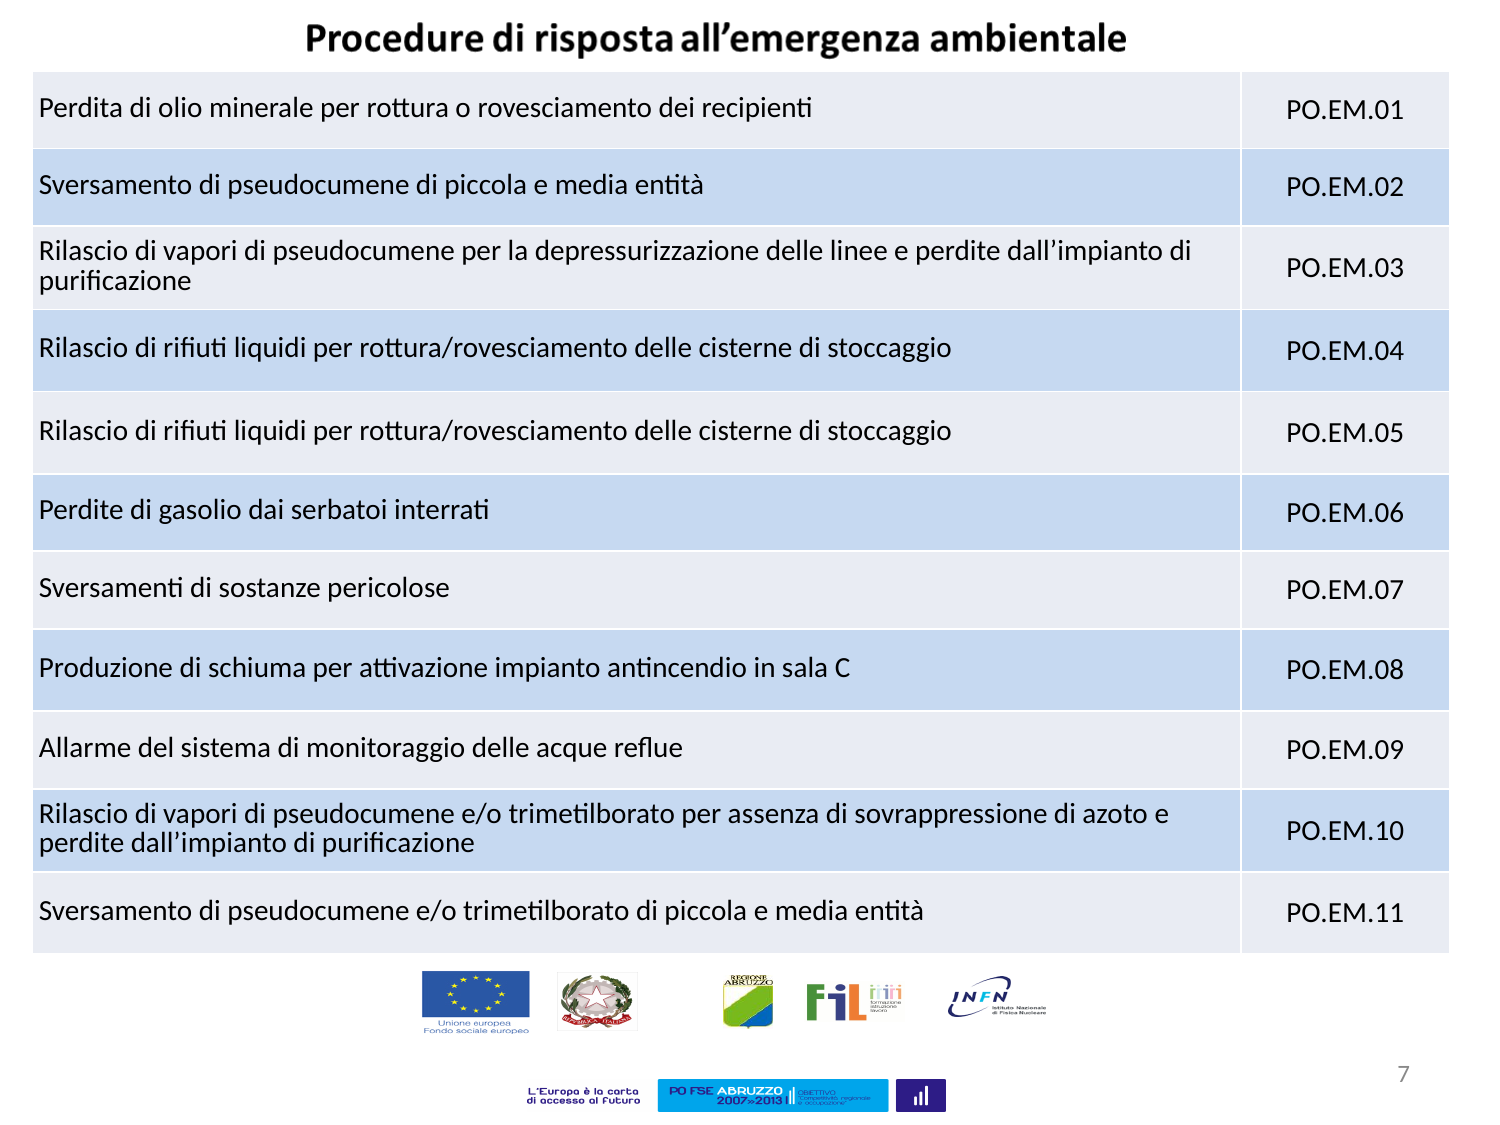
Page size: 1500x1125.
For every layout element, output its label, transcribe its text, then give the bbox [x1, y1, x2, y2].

table_cell Sversamenti di sostanze pericolose [33, 552, 1240, 628]
table_cell Sversamento di pseudocumene di piccola e media entità [33, 149, 1240, 225]
table_cell PO.EM.05 [1242, 392, 1449, 473]
table_cell Rilascio di rifiuti liquidi per rottura/rovesciamento delle cisterne di stoccaggio [33, 310, 1240, 391]
table_cell PO.EM.02 [1242, 149, 1449, 225]
table_cell Allarme del sistema di monitoraggio delle acque reflue [33, 712, 1240, 788]
table_cell PO.EM.10 [1242, 790, 1449, 871]
table_cell PO.EM.03 [1242, 227, 1449, 309]
table_header PO.EM.01 [1242, 72, 1449, 148]
table_cell PO.EM.07 [1242, 552, 1449, 628]
picture [279, 0, 1154, 88]
table_cell PO.EM.04 [1242, 310, 1449, 391]
table_header Perdita di olio minerale per rottura o rovesciamento dei recipienti [33, 72, 1240, 148]
table_cell Produzione di schiuma per attivazione impianto antincendio in sala C [33, 630, 1240, 710]
slide_number 7 [1074, 1042, 1425, 1103]
table_cell Rilascio di rifiuti liquidi per rottura/rovesciamento delle cisterne di stoccaggio [33, 392, 1240, 473]
table_cell PO.EM.09 [1242, 712, 1449, 788]
table_cell PO.EM.08 [1242, 630, 1449, 710]
table_cell Perdite di gasolio dai serbatoi interrati [33, 475, 1240, 550]
table_cell Sversamento di pseudocumene e/o trimetilborato di piccola e media entità [33, 873, 1240, 953]
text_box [415, 954, 1064, 1122]
table_cell Rilascio di vapori di pseudocumene e/o trimetilborato per assenza di sovrappressione di azoto e perdite dall’impianto di purificazione [33, 790, 1240, 871]
table_cell Rilascio di vapori di pseudocumene per la depressurizzazione delle linee e perdite dall’impianto di purificazione [33, 227, 1240, 309]
table_cell PO.EM.06 [1242, 475, 1449, 550]
table_cell PO.EM.11 [1242, 873, 1449, 953]
